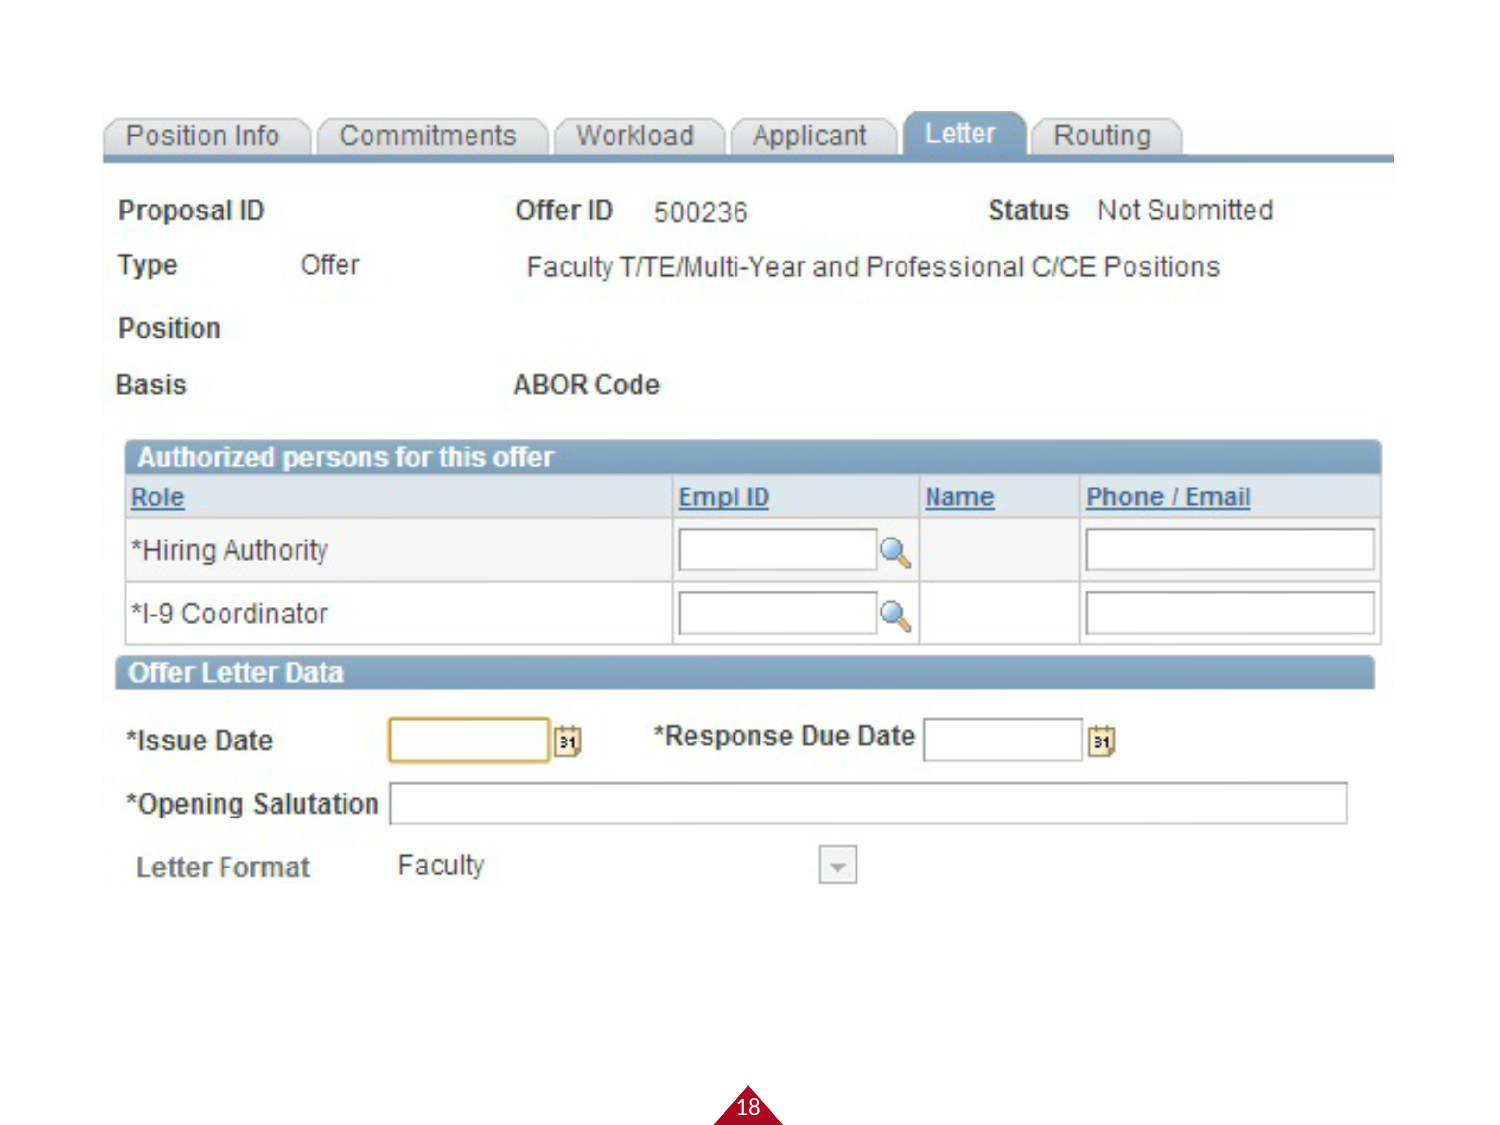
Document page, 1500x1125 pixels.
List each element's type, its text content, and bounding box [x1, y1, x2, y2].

picture [102, 111, 1395, 893]
slide_number 18 [715, 1075, 781, 1125]
